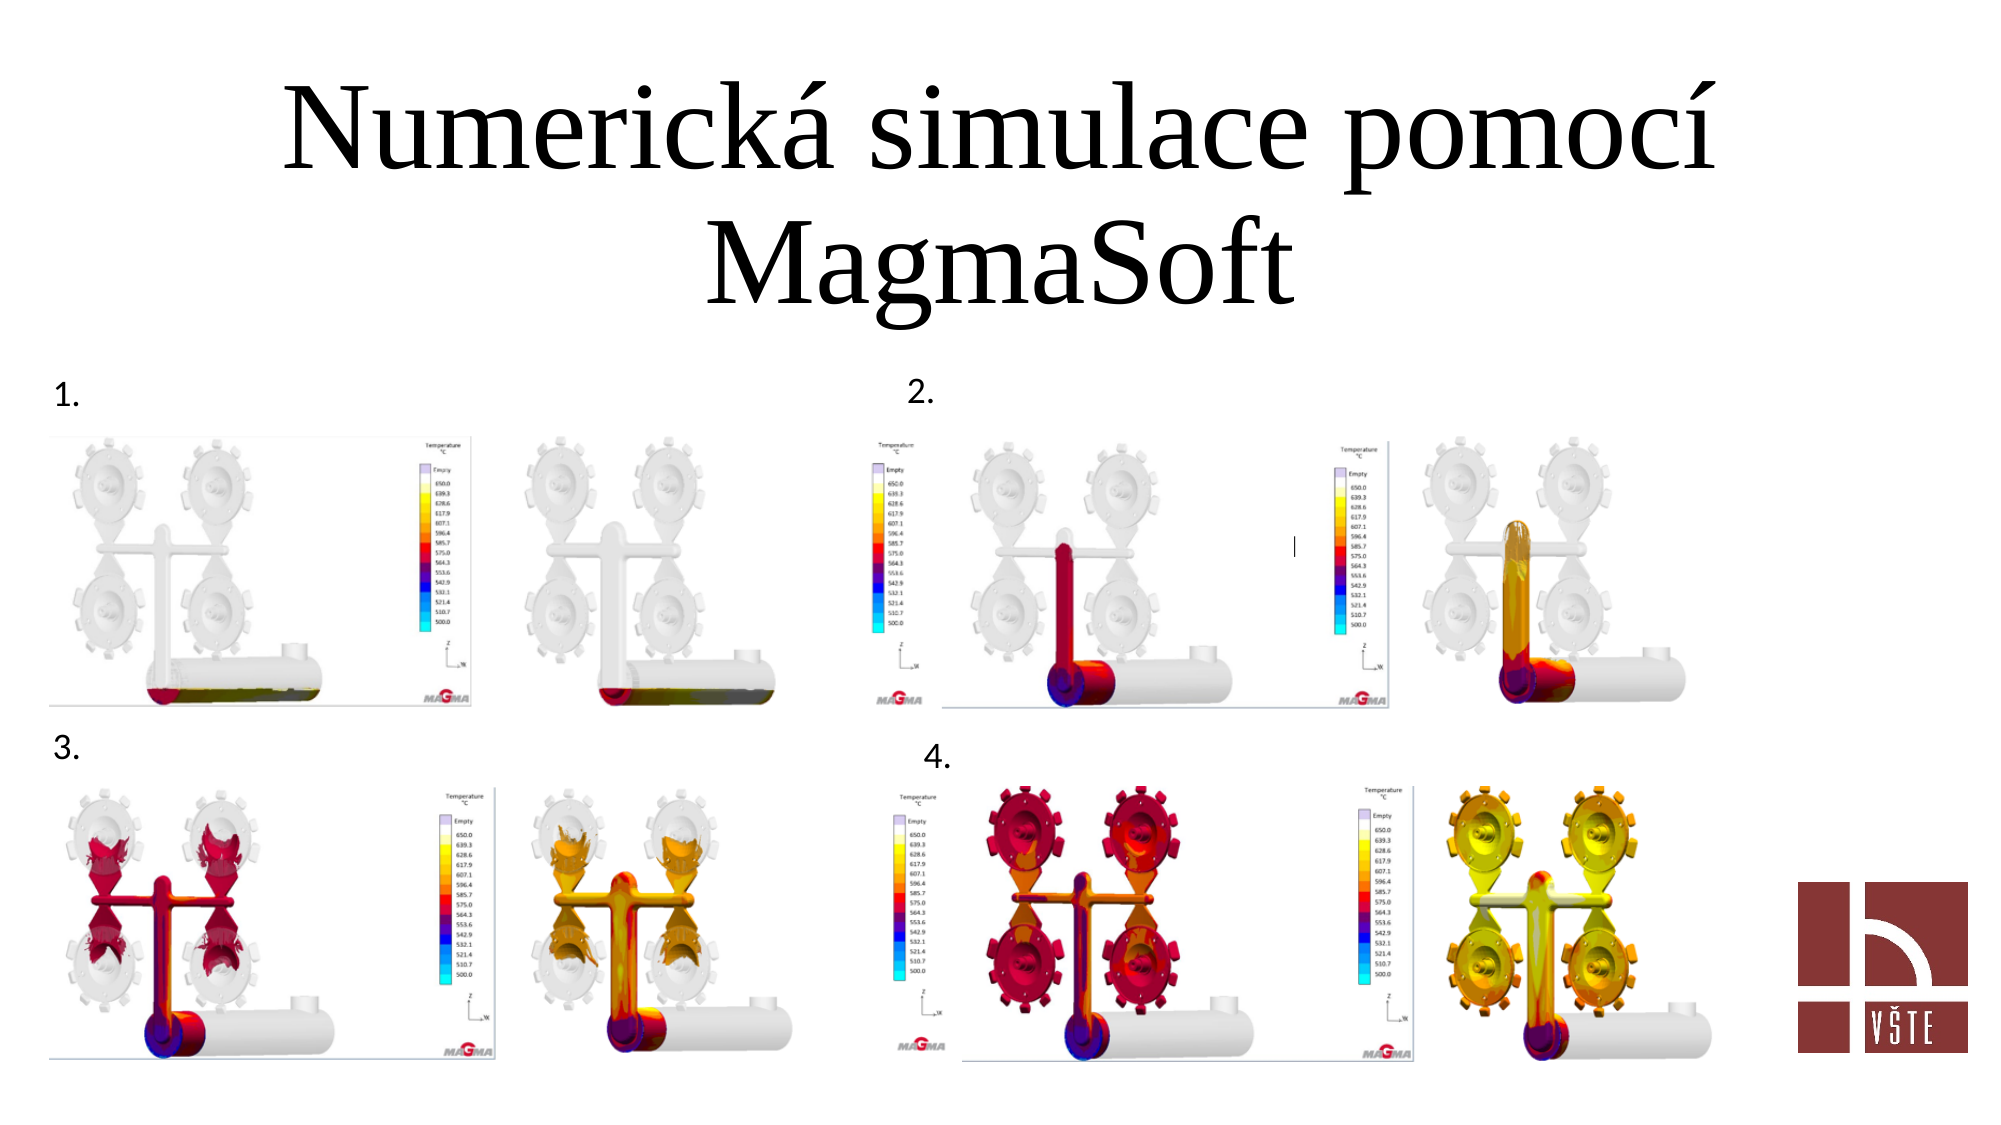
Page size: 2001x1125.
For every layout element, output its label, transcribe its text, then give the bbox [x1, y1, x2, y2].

picture [962, 785, 1752, 1062]
text_box 4. [908, 723, 978, 784]
picture [1798, 882, 1968, 1053]
text_box 1. [37, 361, 127, 422]
text_box 2. [892, 358, 978, 419]
title Numerická simulace pomocí MagmaSoft [137, 86, 1863, 305]
text_box 3. [37, 714, 99, 775]
picture [941, 435, 1721, 711]
picture [49, 434, 926, 708]
picture [49, 775, 951, 1062]
